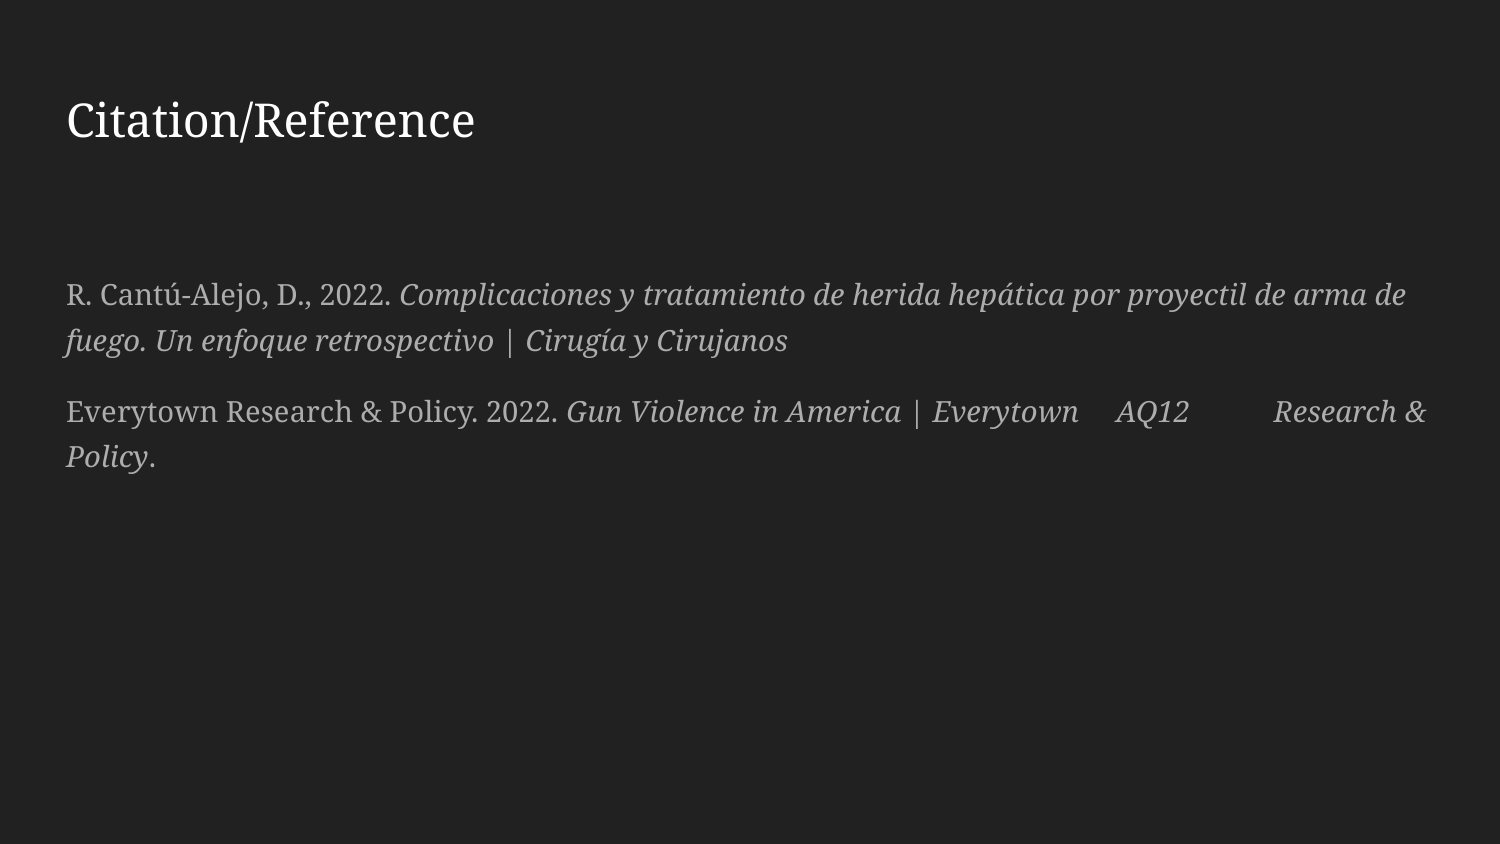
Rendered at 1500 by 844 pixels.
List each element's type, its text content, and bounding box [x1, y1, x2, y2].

title Citation/Reference [51, 72, 1449, 167]
list R. Cantú-Alejo, D., 2022. Complicaciones y tratamiento de herida hepática por proyectil de arma de fuego. Un enfoque retrospectivo | Cirugía y Cirujanos Everytown Research & Policy. 2022. Gun Violence in America | Everytown AQ12 Research & Policy. [51, 189, 1449, 750]
